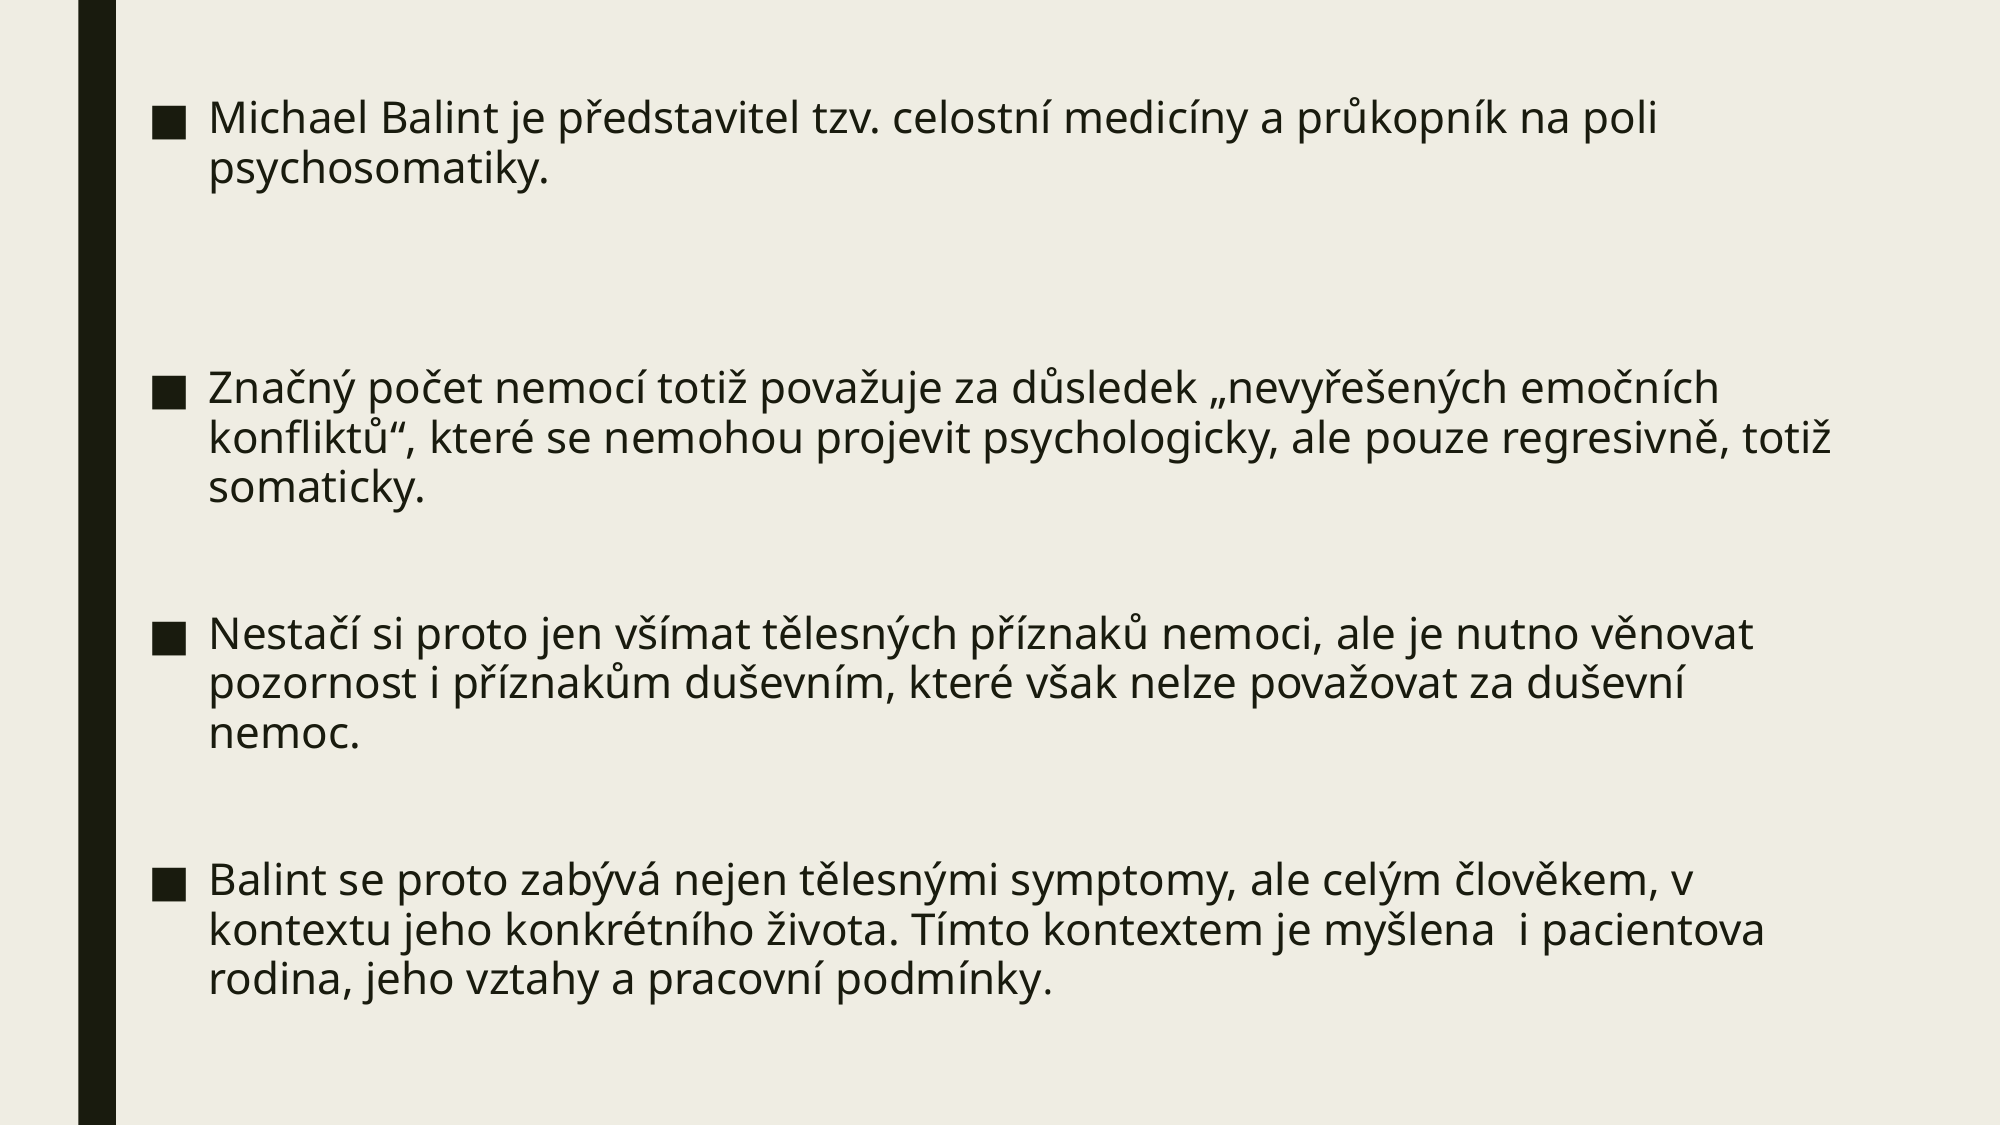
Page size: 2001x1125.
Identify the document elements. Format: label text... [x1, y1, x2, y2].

list Michael Balint je představitel tzv. celostní medicíny a průkopník na poli psychosomatiky. Značný počet nemocí totiž považuje za důsledek „nevyřešených emočních konfliktů“, které se nemohou projevit psychologicky, ale pouze regresivně, totiž somaticky. Nestačí si proto jen všímat tělesných příznaků nemoci, ale je nutno věnovat pozornost i příznakům duševním, které však nelze považovat za duševní nemoc. Balint se proto zabývá nejen tělesnými symptomy, ale celým člověkem, v kontextu jeho konkrétního života. Tímto kontextem je myšlena i pacientova rodina, jeho vztahy a pracovní podmínky. [133, 86, 1863, 1014]
